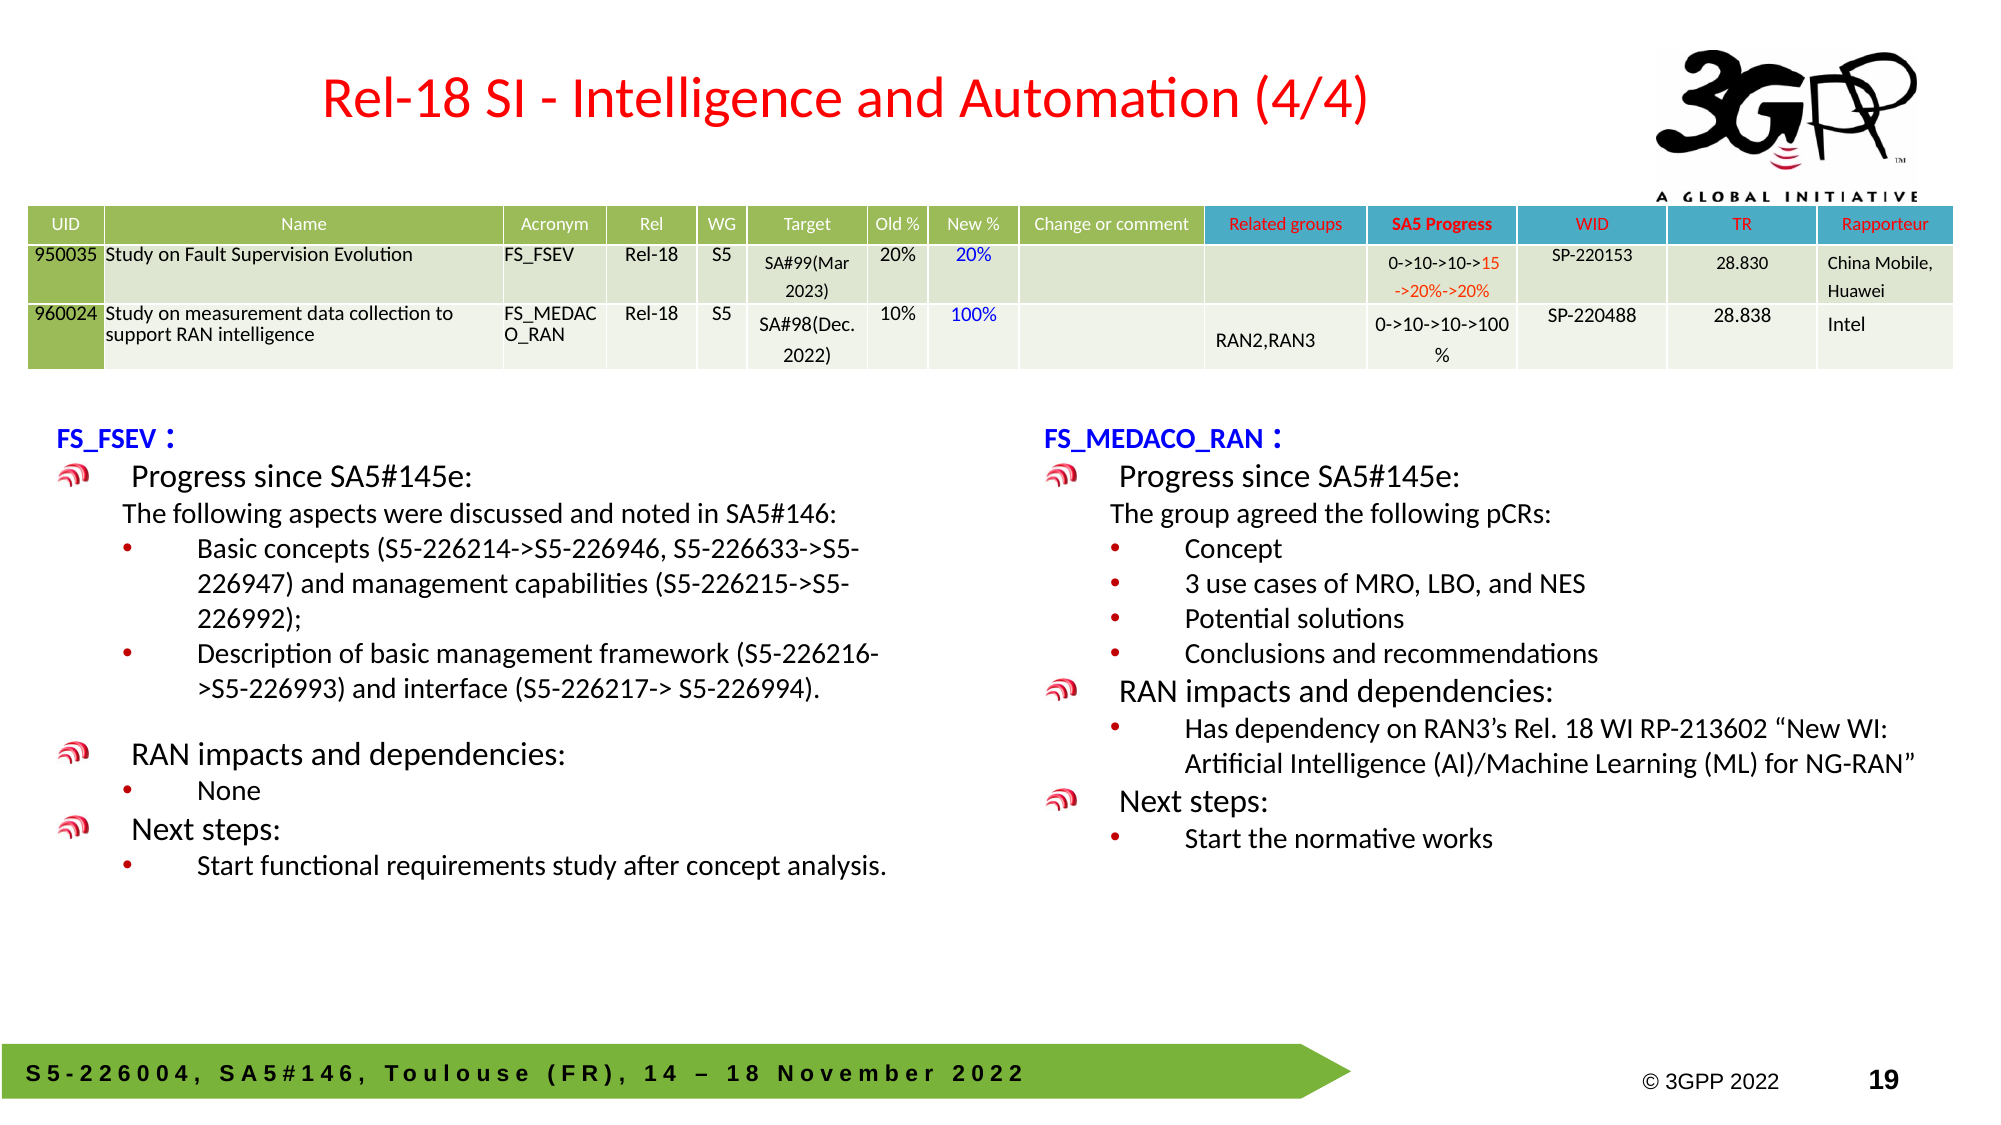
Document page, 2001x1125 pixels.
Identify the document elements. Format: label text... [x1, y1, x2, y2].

picture [56, 462, 89, 487]
table_header Related groups [1205, 206, 1366, 244]
picture [56, 814, 89, 839]
table_cell Study on measurement data collection to support RAN intelligence [105, 305, 503, 369]
picture [1044, 677, 1077, 701]
table_header Old % [868, 206, 927, 244]
table_cell 0->10->10->15 ->20%->20% [1368, 246, 1516, 303]
table_cell 100% [929, 305, 1018, 369]
table_header Acronym [504, 206, 606, 244]
table_header WID [1518, 206, 1666, 244]
picture [1044, 787, 1077, 811]
table_cell SP-220153 [1518, 246, 1666, 303]
table_cell 0->10->10->100 % [1368, 305, 1516, 369]
table_cell Study on Fault Supervision Evolution [105, 246, 503, 303]
table_cell 950035 [28, 246, 104, 303]
table_cell Rel-18 [607, 305, 696, 369]
table_cell FS_FSEV [504, 246, 606, 303]
table_cell 20% [929, 246, 1018, 303]
table_cell Rel-18 [607, 246, 696, 303]
table_cell China Mobile, Huawei [1818, 246, 1953, 303]
table_header Name [105, 206, 503, 244]
text_box FS_FSEV： Progress since SA5#145e: The following aspects were discussed and noted in SA5#146: Basic concepts (S5-226214->S5-226946, S5-226633->S5-226947) and management capabilities (S5-226215->S5-226992); Description of basic management framework (S5-226216->S5-226993) and interface (S5-226217-> S5-226994). RAN impacts and dependencies: None Next steps: Start functional requirements study after concept analysis. [42, 412, 921, 969]
table_header New % [929, 206, 1018, 244]
table_cell 960024 [28, 305, 104, 369]
table_cell 28.830 [1668, 246, 1816, 303]
table_cell RAN2,RAN3 [1205, 305, 1366, 369]
table_cell [1020, 246, 1204, 303]
table_header WG [698, 206, 746, 244]
table_header UID [28, 206, 104, 244]
table_cell S5 [698, 246, 746, 303]
table_cell S5 [698, 305, 746, 369]
table_header Rapporteur [1818, 206, 1953, 244]
table_cell 20% [868, 246, 927, 303]
table_cell Intel [1818, 305, 1953, 369]
table_header Target [748, 206, 867, 244]
table_header SA5 Progress [1368, 206, 1516, 244]
table_header Change or comment [1020, 206, 1204, 244]
table_cell SA#99(Mar 2023) [748, 246, 867, 303]
table_cell FS_MEDACO_RAN [504, 305, 606, 369]
table_cell 28.838 [1668, 305, 1816, 369]
table_cell [1205, 246, 1366, 303]
table_cell SA#98(Dec. 2022) [748, 305, 867, 369]
text_box FS_MEDACO_RAN： Progress since SA5#145e: The group agreed the following pCRs: Concept 3 use cases of MRO, LBO, and NES Potential solutions Conclusions and recommendations RAN impacts and dependencies: Has dependency on RAN3’s Rel. 18 WI RP-213602 “New WI: Artificial Intelligence (AI)/Machine Learning (ML) for NG-RAN” Next steps: Start the normative works [1029, 412, 1954, 969]
picture [56, 740, 89, 764]
table_header TR [1668, 206, 1816, 244]
table_cell 10% [868, 305, 927, 369]
table_cell [1020, 305, 1204, 369]
table_cell SP-220488 [1518, 305, 1666, 369]
title Rel-18 SI - Intelligence and Automation (4/4) [107, 0, 1601, 188]
picture [1044, 462, 1077, 487]
table_header Rel [607, 206, 696, 244]
picture [1656, 50, 1917, 202]
